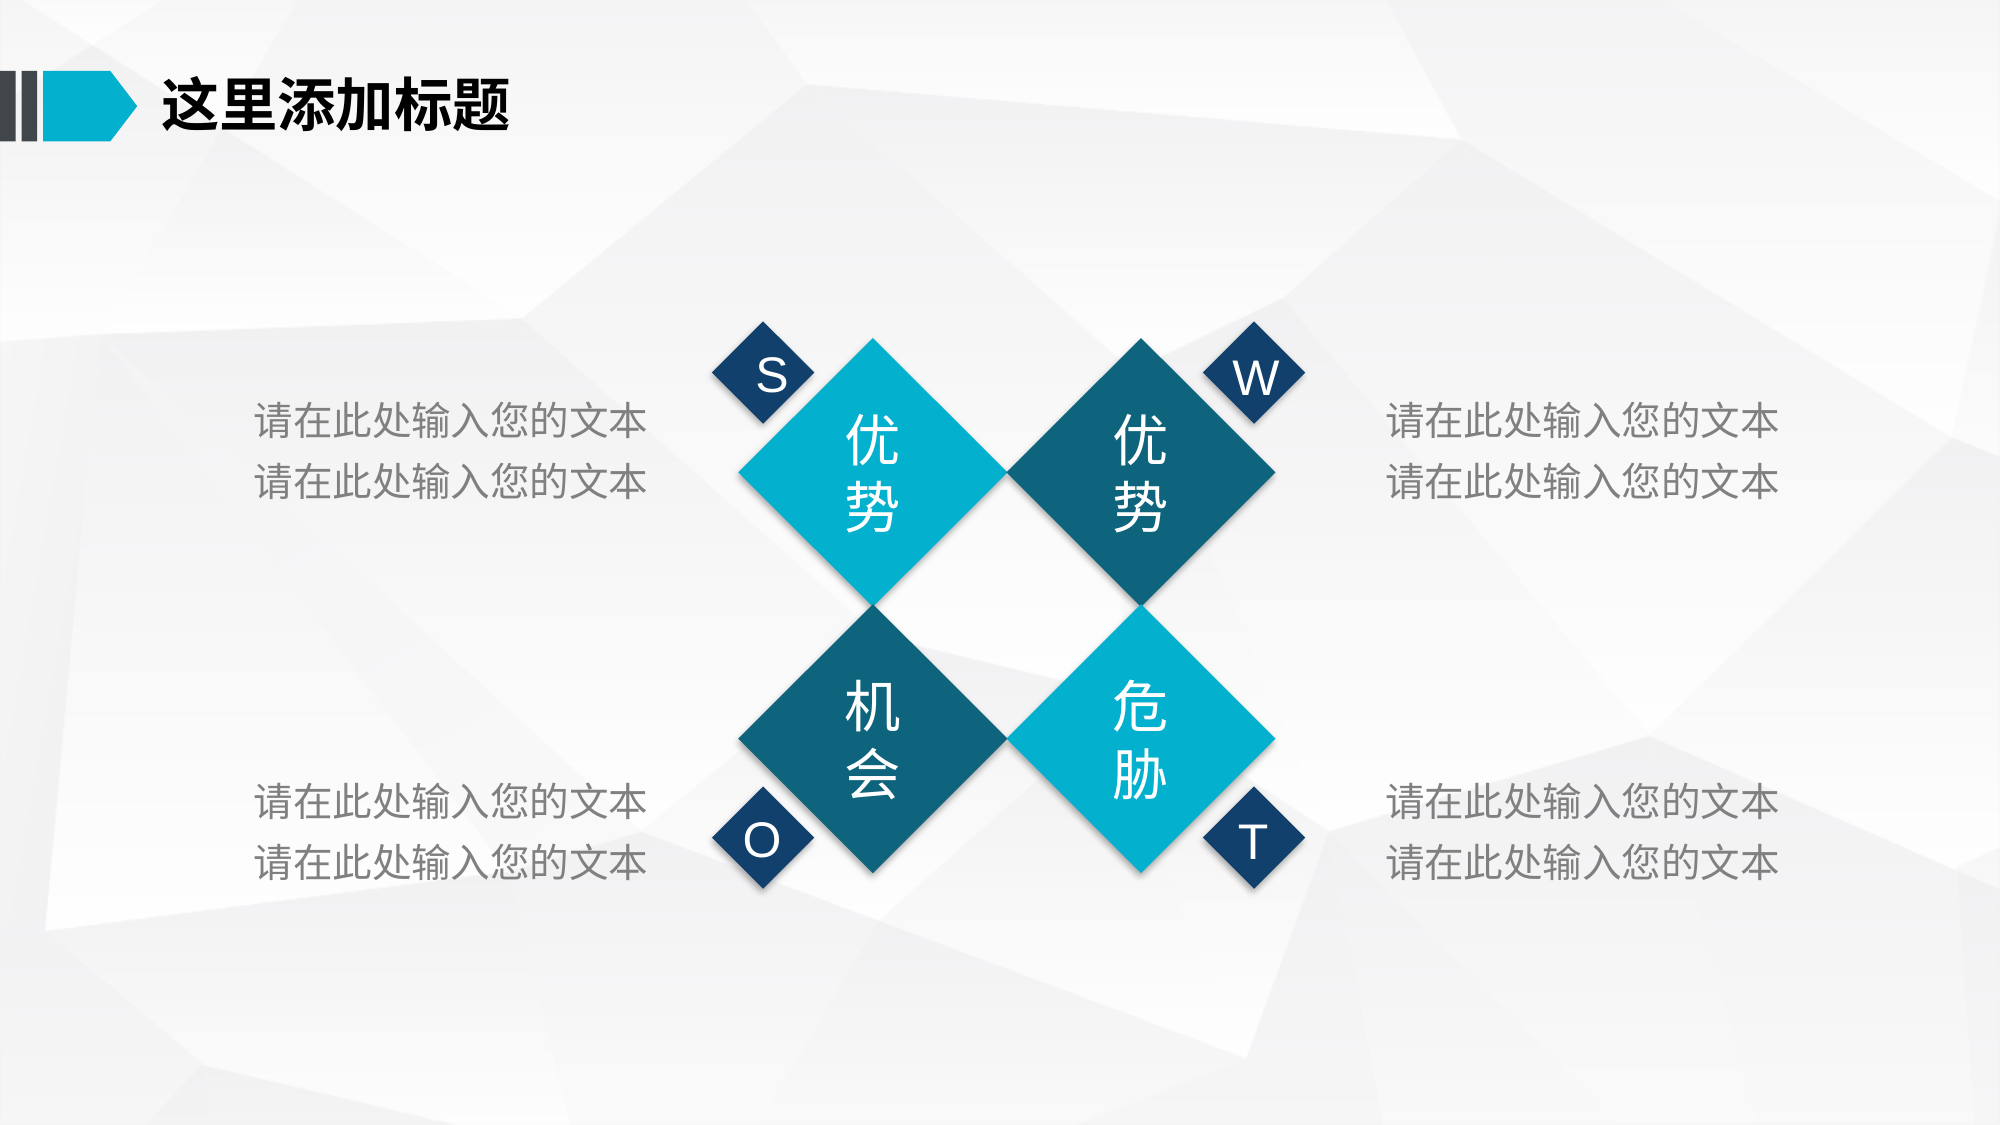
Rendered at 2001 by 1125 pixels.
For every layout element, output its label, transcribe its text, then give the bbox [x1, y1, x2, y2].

text_box [43, 70, 138, 142]
text_box 请在此处输入您的文本 请在此处输入您的文本 [1333, 753, 1798, 895]
text_box 优势 [1006, 338, 1276, 605]
text_box 请在此处输入您的文本 请在此处输入您的文本 [202, 372, 667, 514]
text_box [711, 786, 815, 889]
text_box [21, 70, 38, 142]
text_box 危胁 [1006, 604, 1276, 874]
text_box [1202, 786, 1306, 889]
text_box 这里添加标题 [161, 68, 988, 151]
text_box 机会 [738, 604, 1005, 874]
text_box 优势 [738, 338, 1006, 605]
text_box S [711, 321, 815, 424]
text_box 请在此处输入您的文本 请在此处输入您的文本 [202, 753, 667, 895]
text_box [1202, 321, 1306, 424]
text_box [0, 70, 16, 142]
text_box 请在此处输入您的文本 请在此处输入您的文本 [1333, 372, 1798, 514]
picture [0, 0, 2000, 1125]
